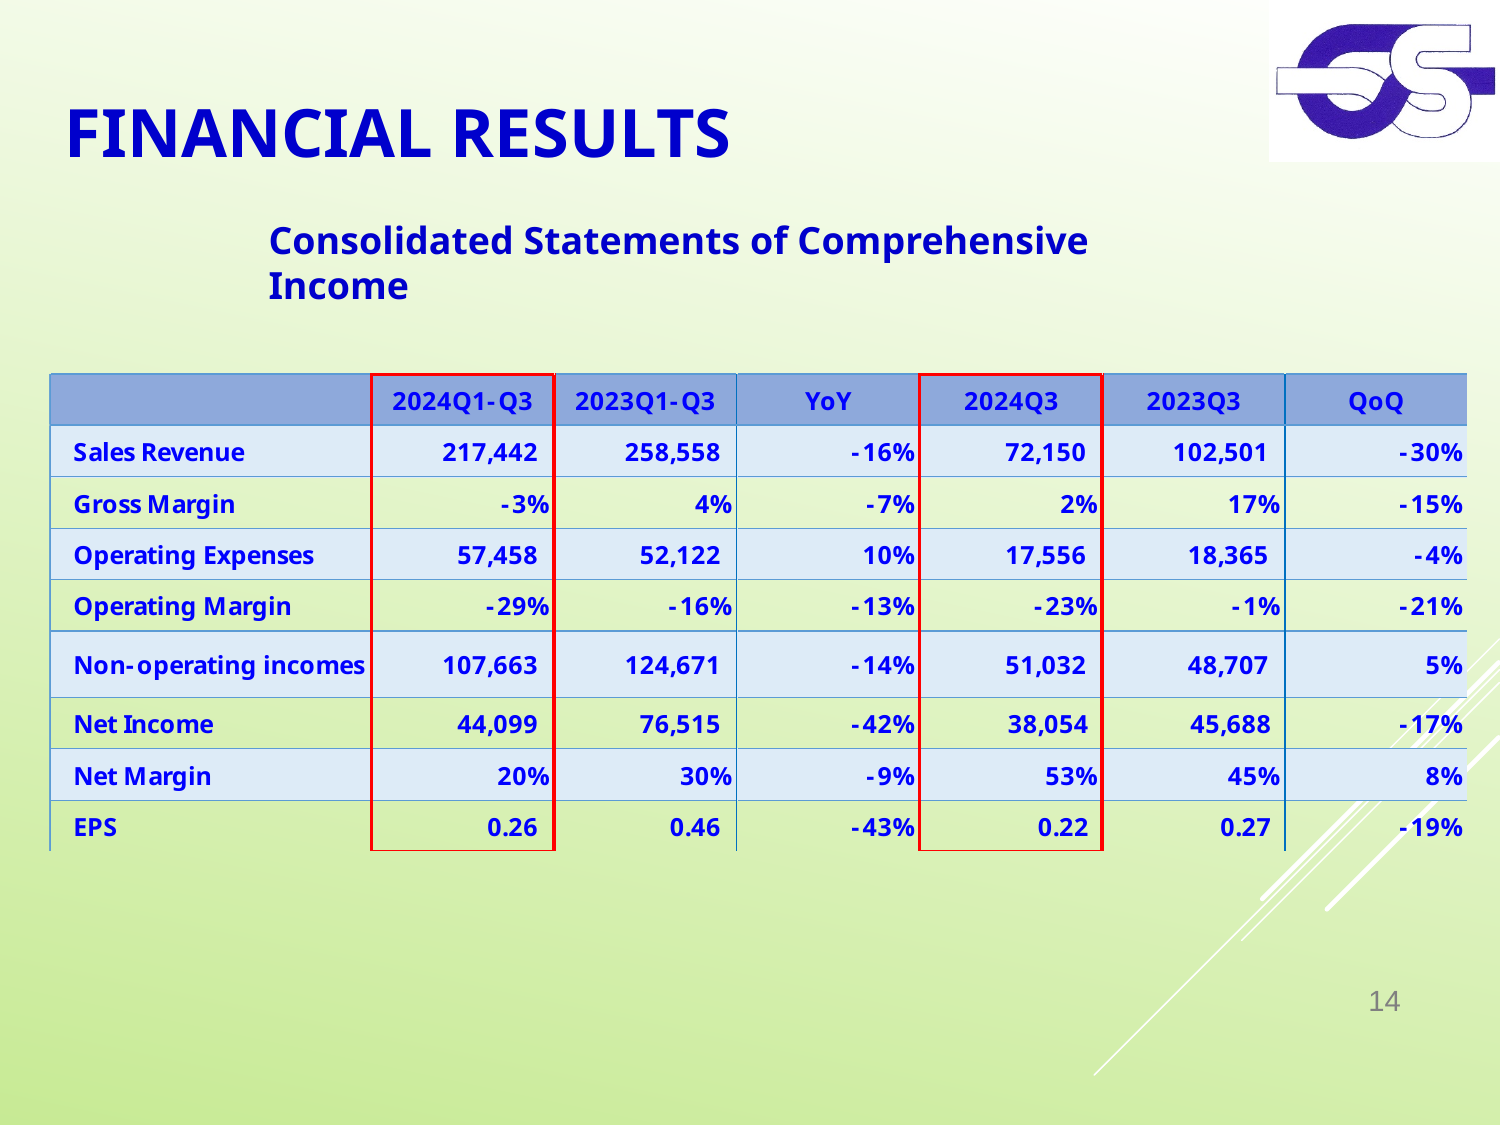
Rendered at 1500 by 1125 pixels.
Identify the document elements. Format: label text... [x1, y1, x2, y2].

picture [49, 373, 1469, 853]
title Financial Results [49, 37, 1451, 225]
slide_number 14 [1275, 915, 1416, 1025]
text_box Consolidated Statements of Comprehensive Income [253, 209, 1247, 314]
picture [1269, 0, 1500, 162]
